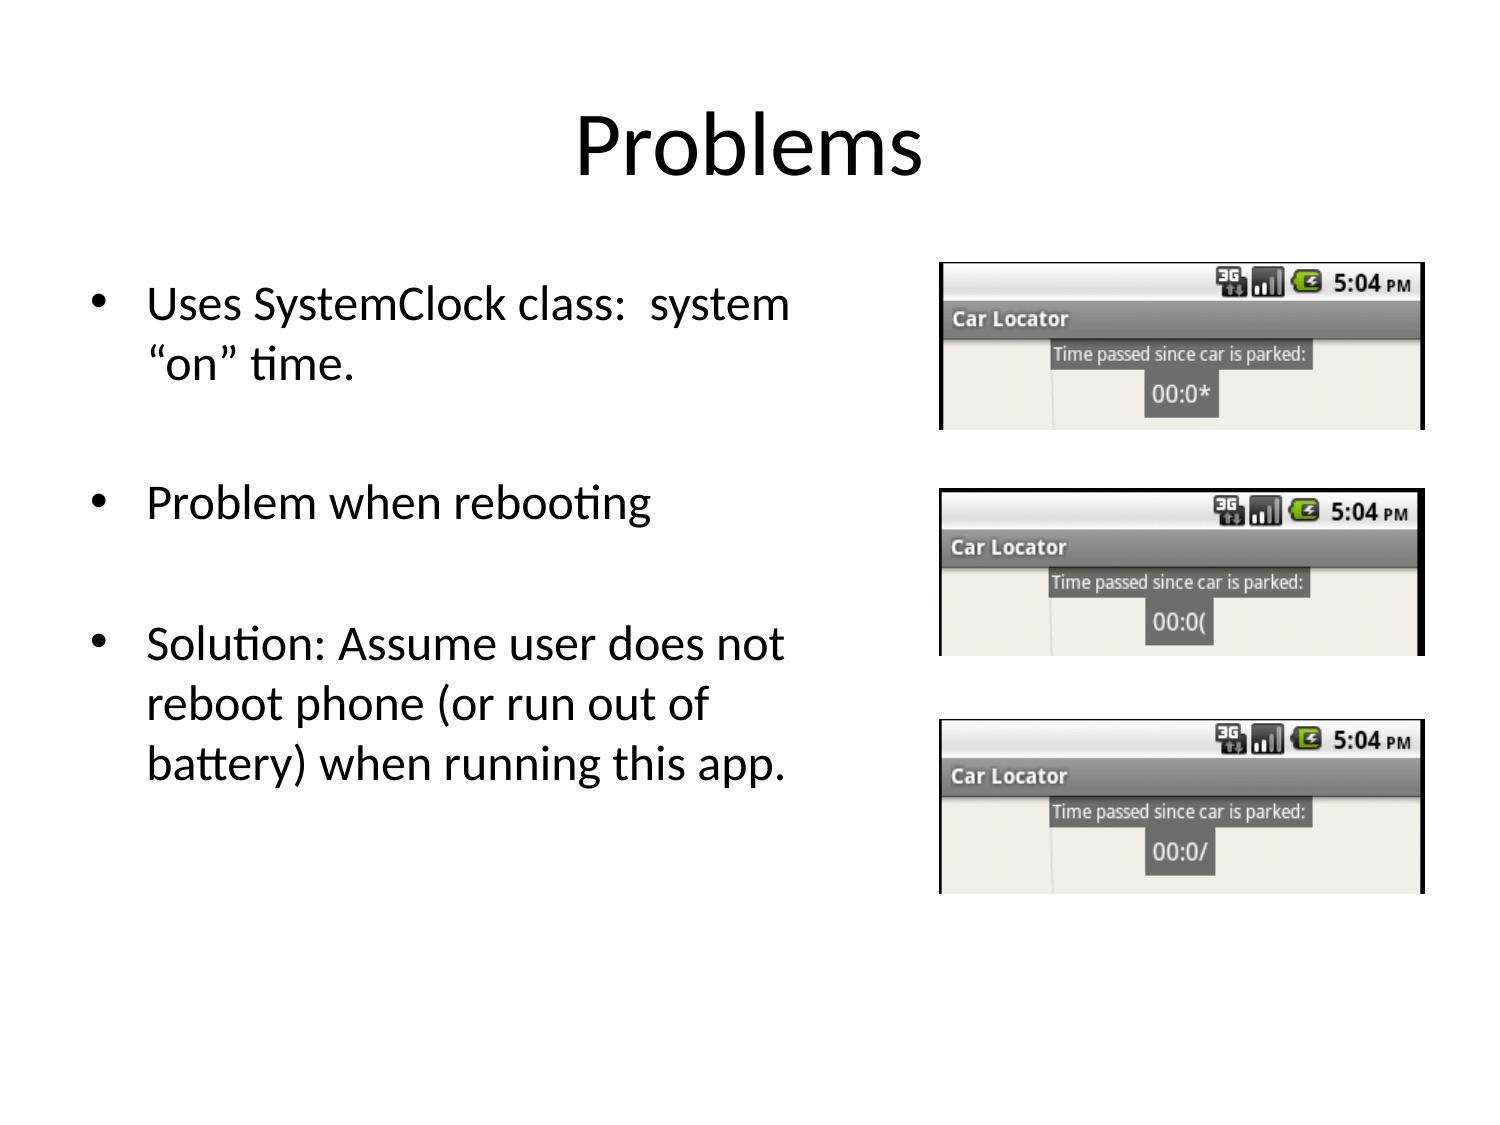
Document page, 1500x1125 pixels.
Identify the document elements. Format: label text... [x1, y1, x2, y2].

picture [938, 262, 1426, 430]
title Problems [75, 45, 1425, 233]
picture [938, 487, 1426, 657]
picture [938, 719, 1426, 894]
list Uses SystemClock class: system “on” time. Problem when rebooting Solution: Assume user does not reboot phone (or run out of battery) when running this app. [75, 262, 823, 962]
